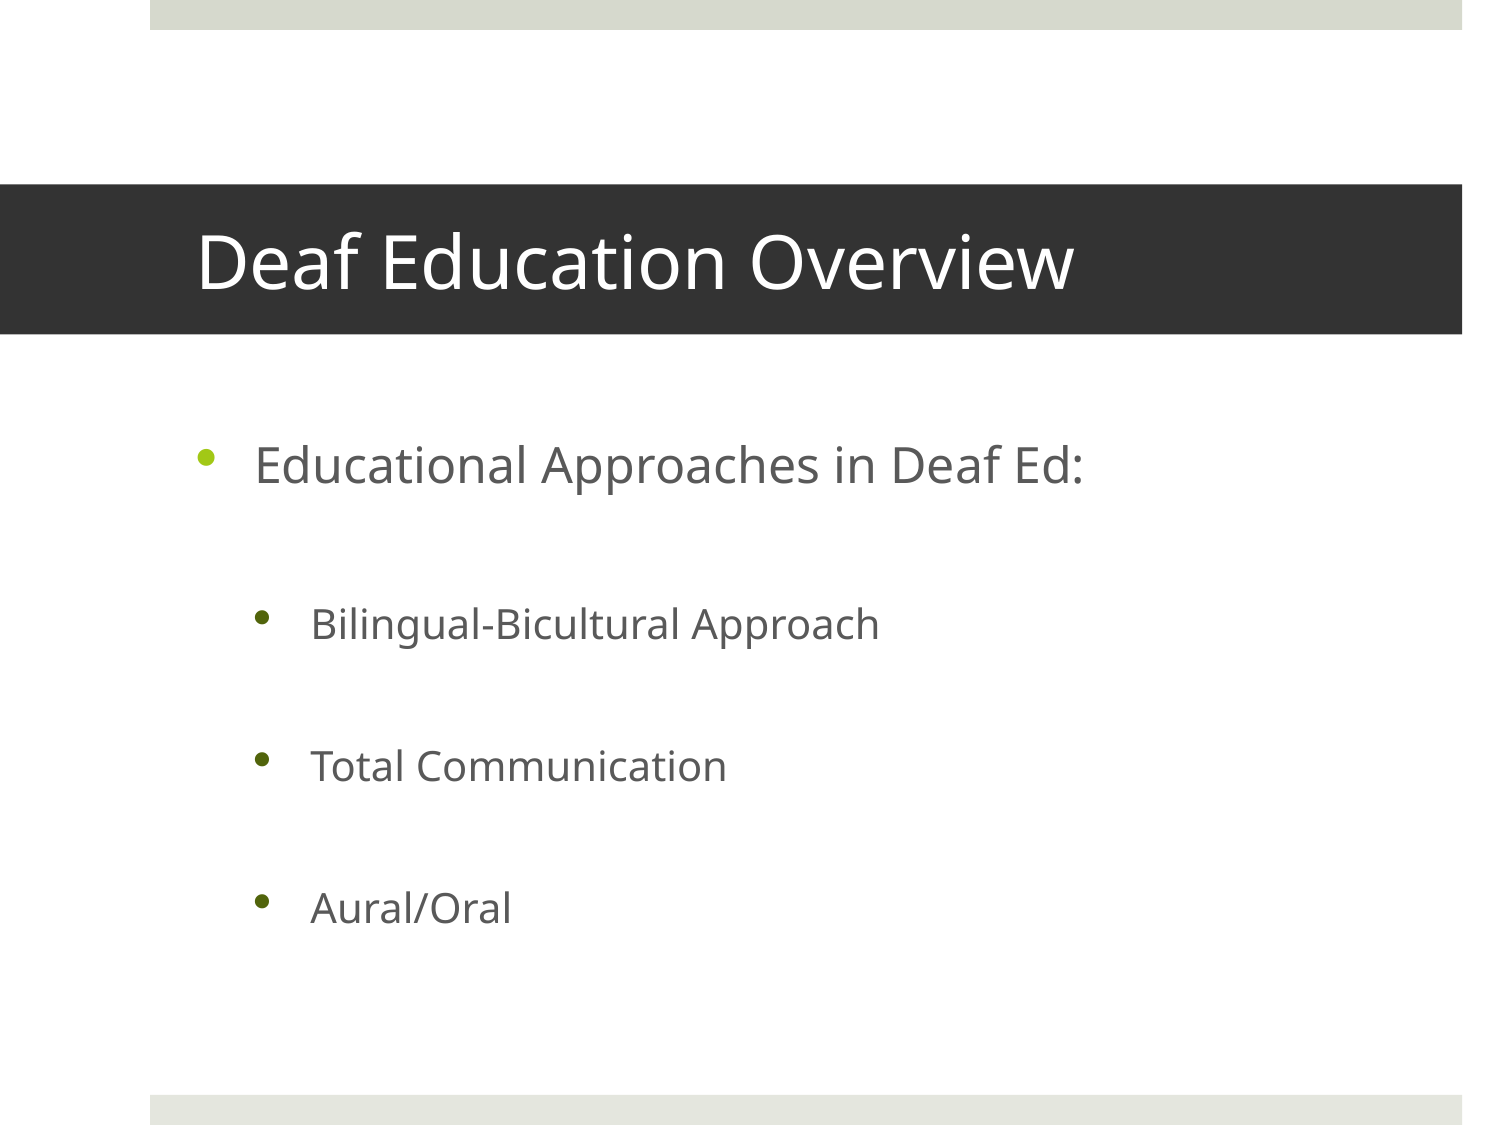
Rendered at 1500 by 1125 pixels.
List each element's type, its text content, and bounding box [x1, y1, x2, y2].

title Deaf Education Overview [0, 184, 1463, 335]
list Educational Approaches in Deaf Ed: Bilingual-Bicultural Approach Total Communication Aural/Oral [182, 425, 1432, 1028]
